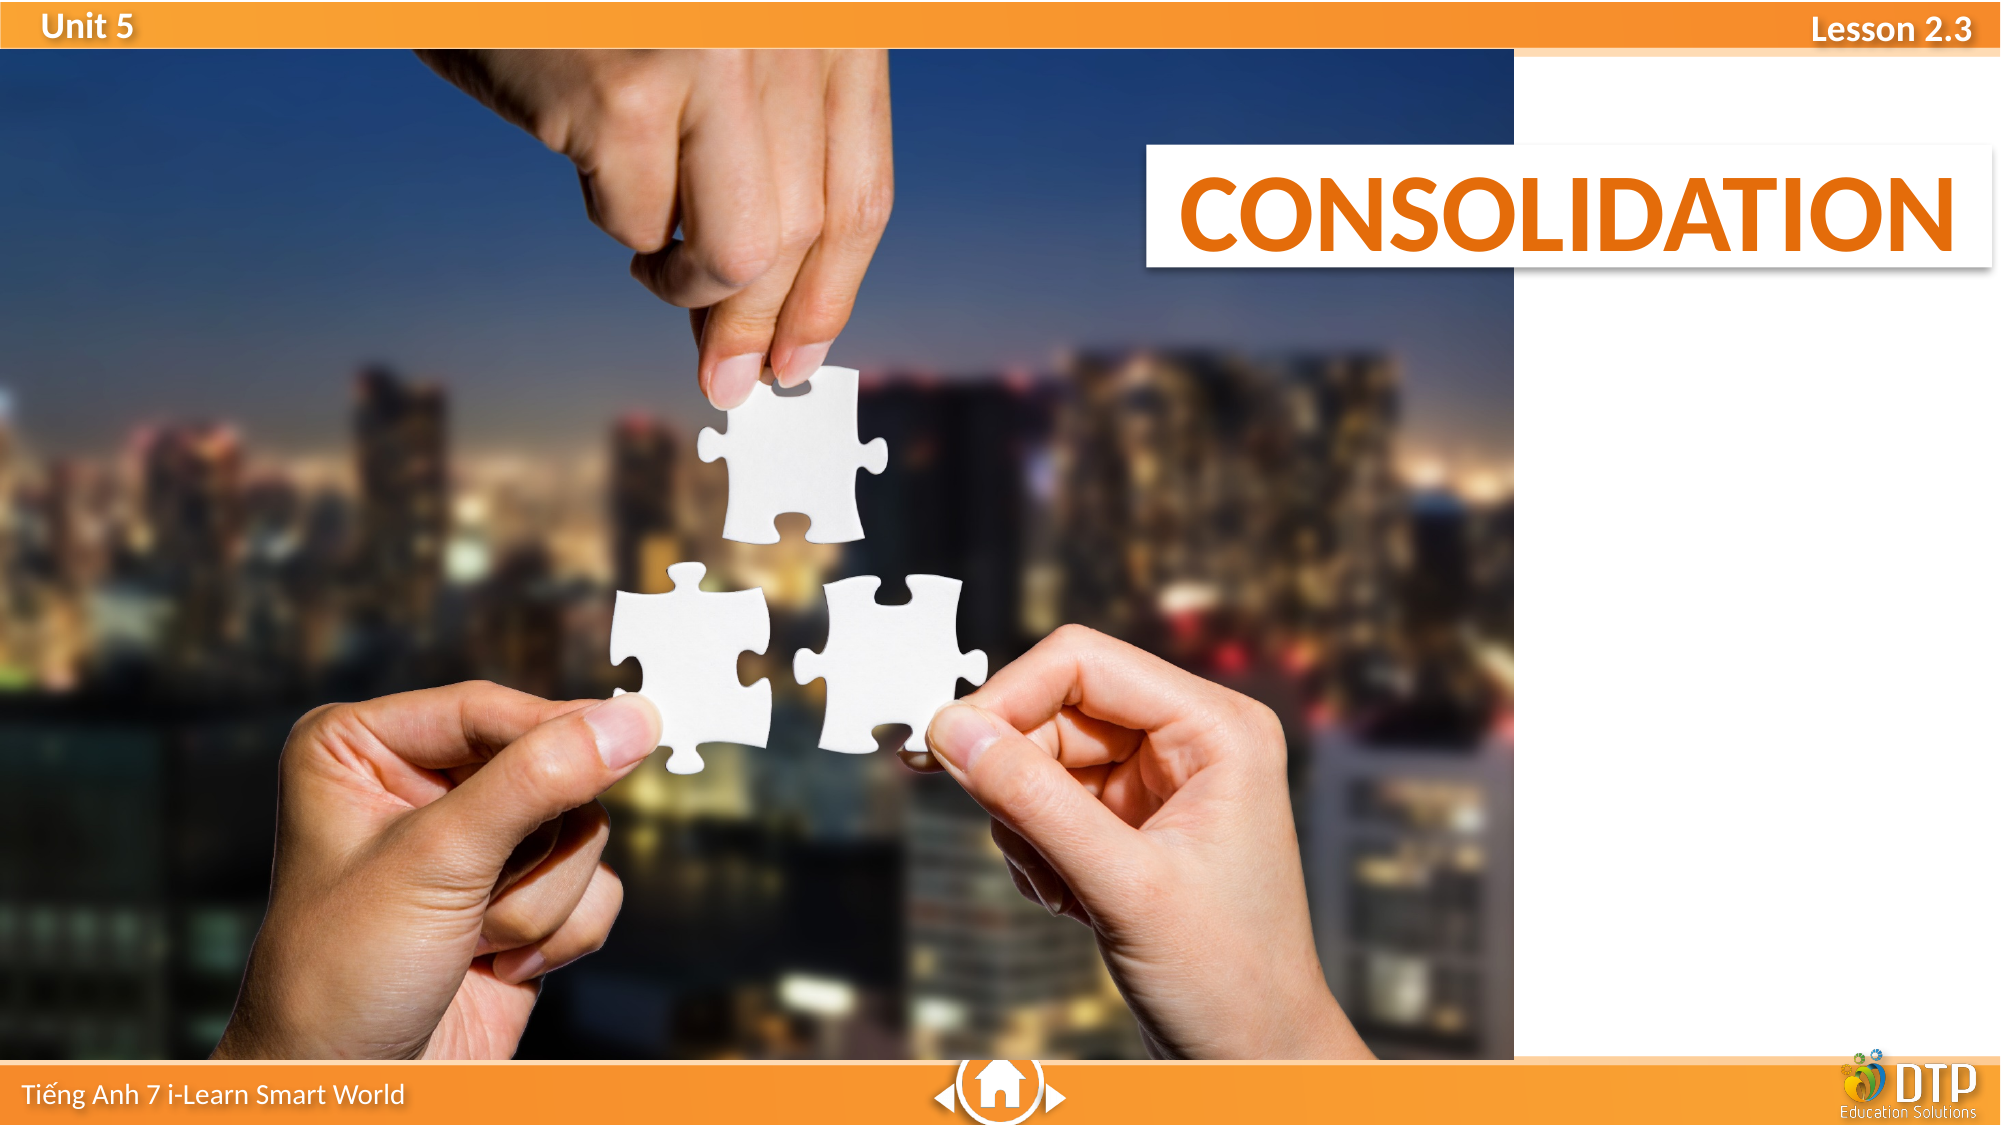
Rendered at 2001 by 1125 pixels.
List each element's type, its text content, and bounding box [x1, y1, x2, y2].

picture [0, 2, 2001, 1125]
text_box CONSOLIDATION [1518, 144, 1993, 268]
